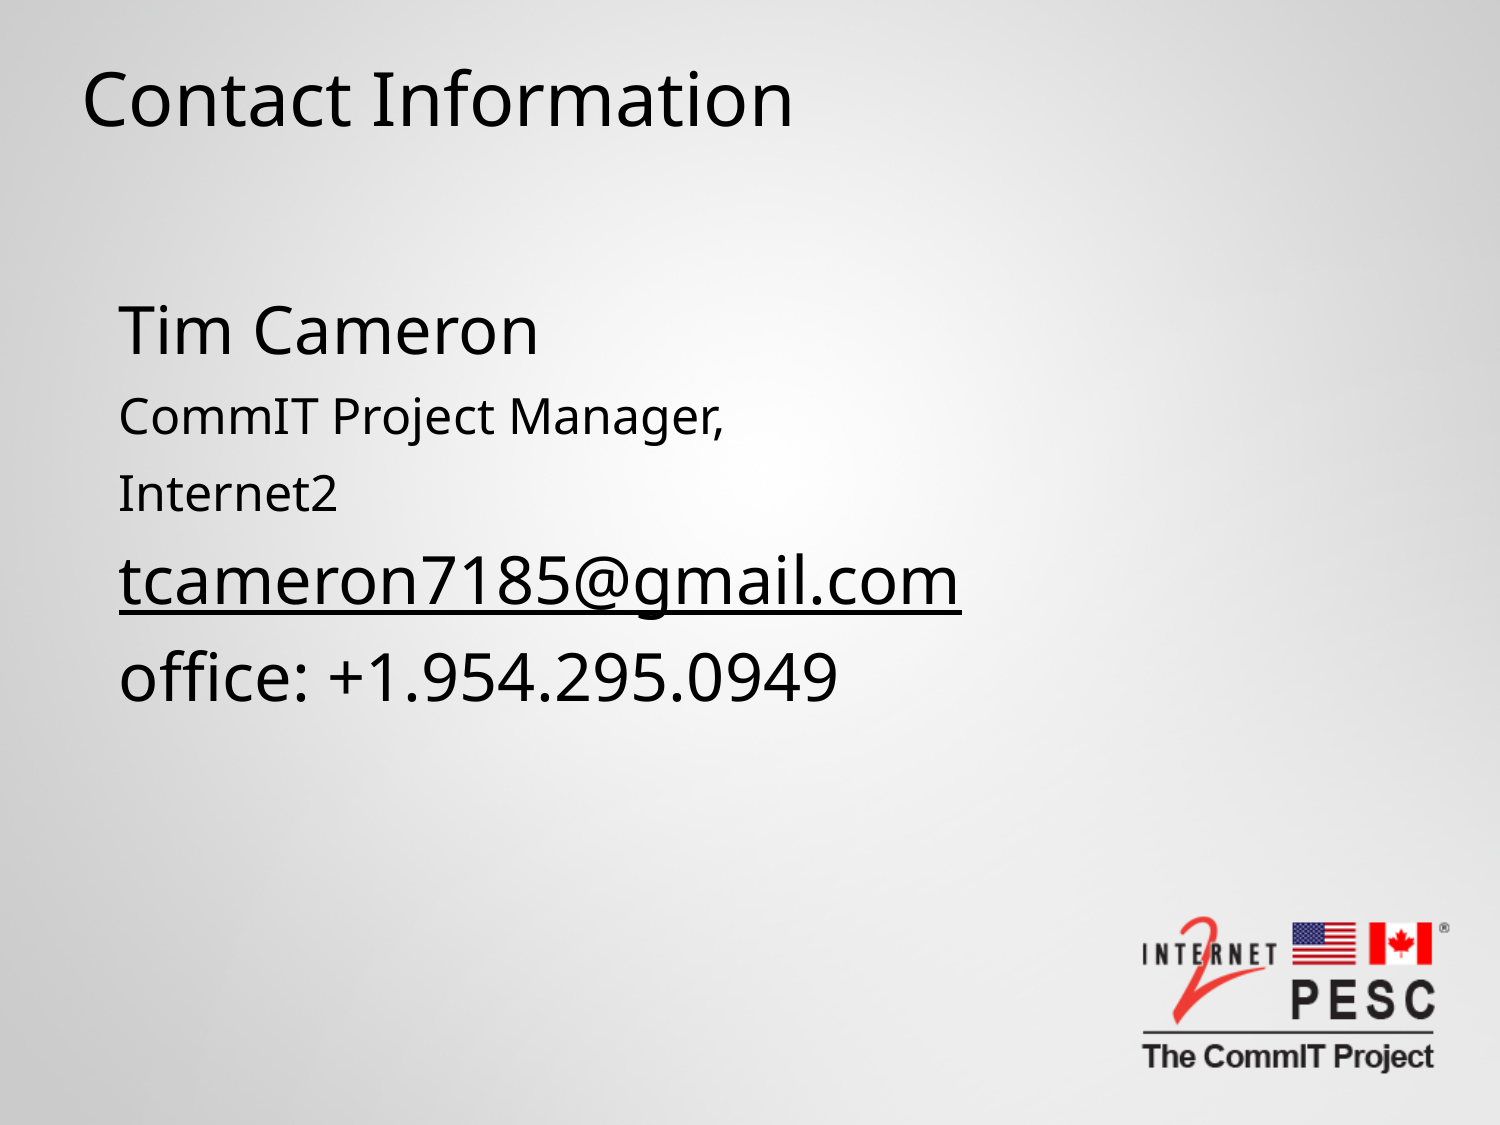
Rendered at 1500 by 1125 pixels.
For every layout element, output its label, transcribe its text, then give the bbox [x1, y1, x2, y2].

picture [0, 0, 1500, 1125]
list Tim Cameron CommIT Project Manager, Internet2 tcameron7185@gmail.com office: +1.954.295.0949 [112, 195, 1488, 938]
title Contact Information [75, 45, 1425, 233]
